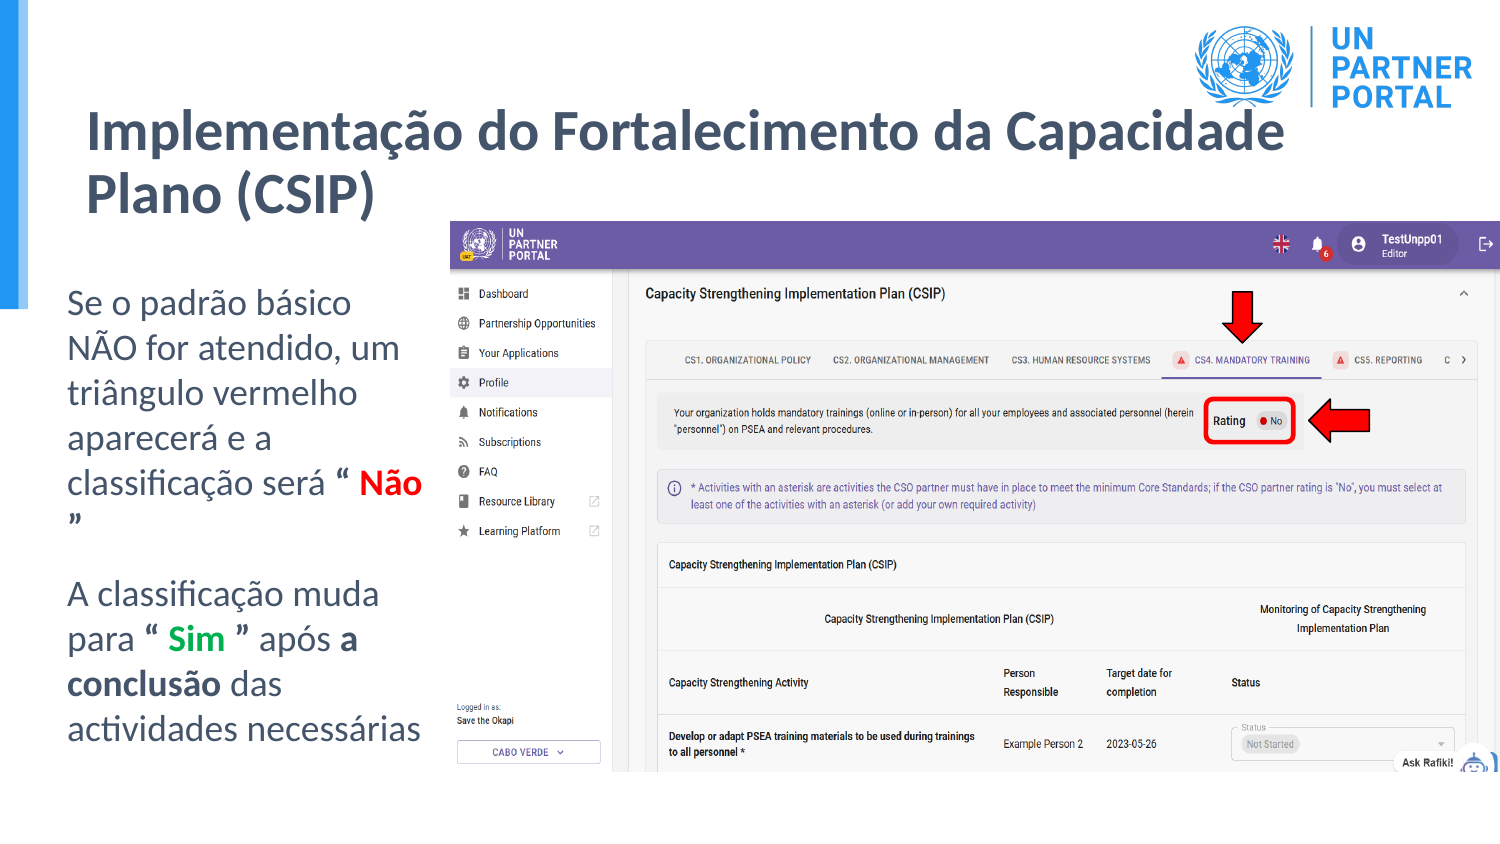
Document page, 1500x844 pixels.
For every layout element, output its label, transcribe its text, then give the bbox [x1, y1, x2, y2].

picture [1195, 25, 1472, 108]
text_box [0, 0, 19, 310]
title Implementação do Fortalecimento da Capacidade Plano (CSIP) [75, 94, 1425, 182]
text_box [450, 221, 1500, 772]
text_box [19, 0, 28, 310]
text_box Se o padrão básico NÃO for atendido, um triângulo vermelho aparecerá e a classificação será “ Não ” A classificação muda para “ Sim ” após a conclusão das actividades necessárias [55, 272, 441, 844]
